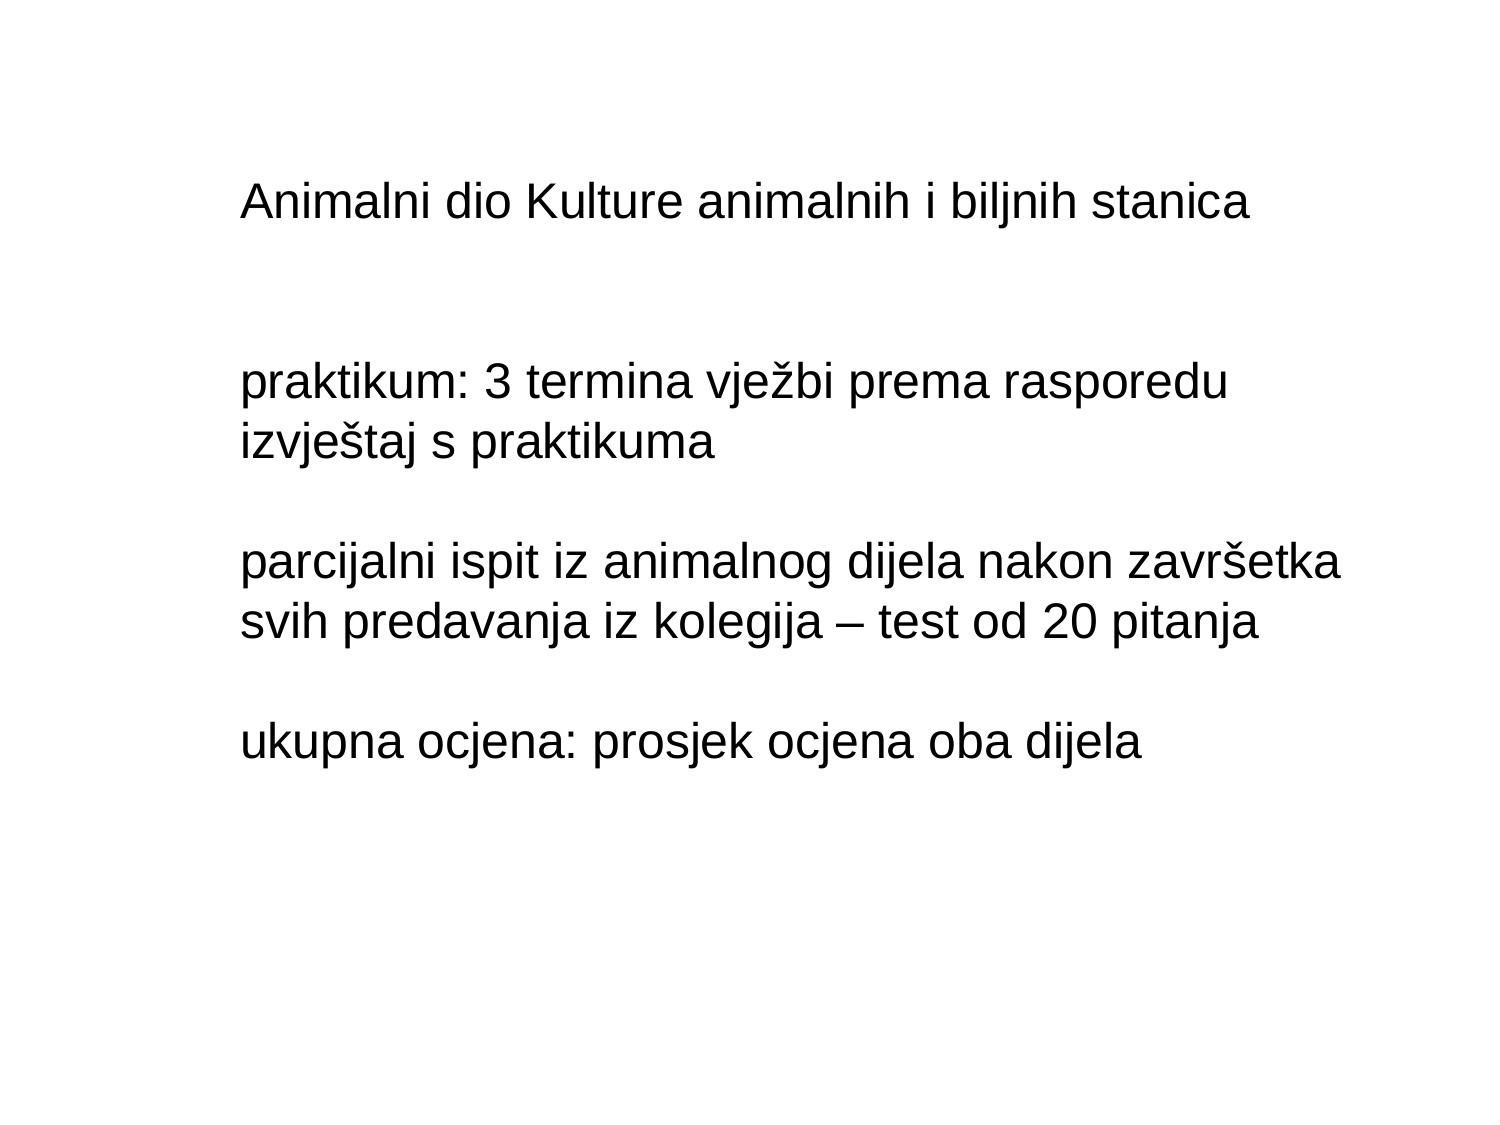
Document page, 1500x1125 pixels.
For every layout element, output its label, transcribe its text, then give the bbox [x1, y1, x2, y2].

text_box Animalni dio Kulture animalnih i biljnih stanica praktikum: 3 termina vježbi prema rasporedu izvještaj s praktikuma parcijalni ispit iz animalnog dijela nakon završetka svih predavanja iz kolegija – test od 20 pitanja ukupna ocjena: prosjek ocjena oba dijela [225, 160, 1358, 896]
